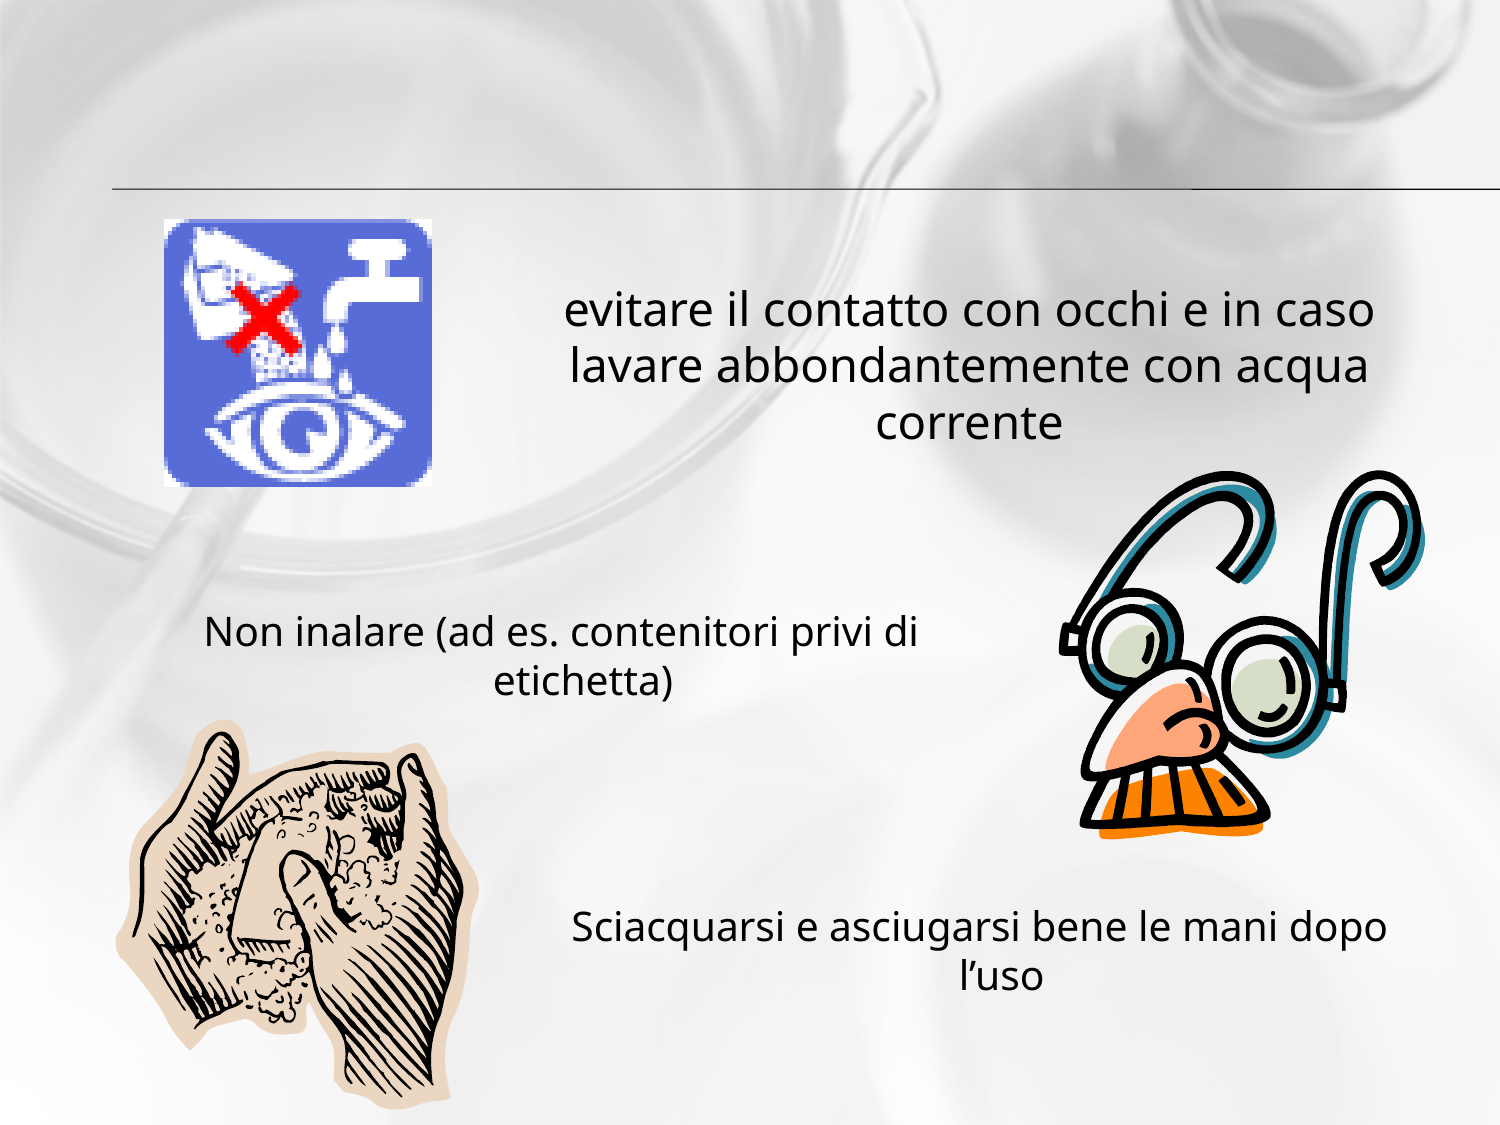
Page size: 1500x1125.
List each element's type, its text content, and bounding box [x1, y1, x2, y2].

text_box Sciacquarsi e asciugarsi bene le mani dopo l’uso [518, 893, 1431, 1007]
picture [1057, 465, 1431, 845]
picture [115, 719, 480, 1110]
text_box Non inalare (ad es. contenitori privi di etichetta) [100, 597, 1012, 712]
picture [164, 219, 432, 487]
list evitare il contatto con occhi e in caso lavare abbondantemente con acqua corrente [513, 271, 1425, 457]
